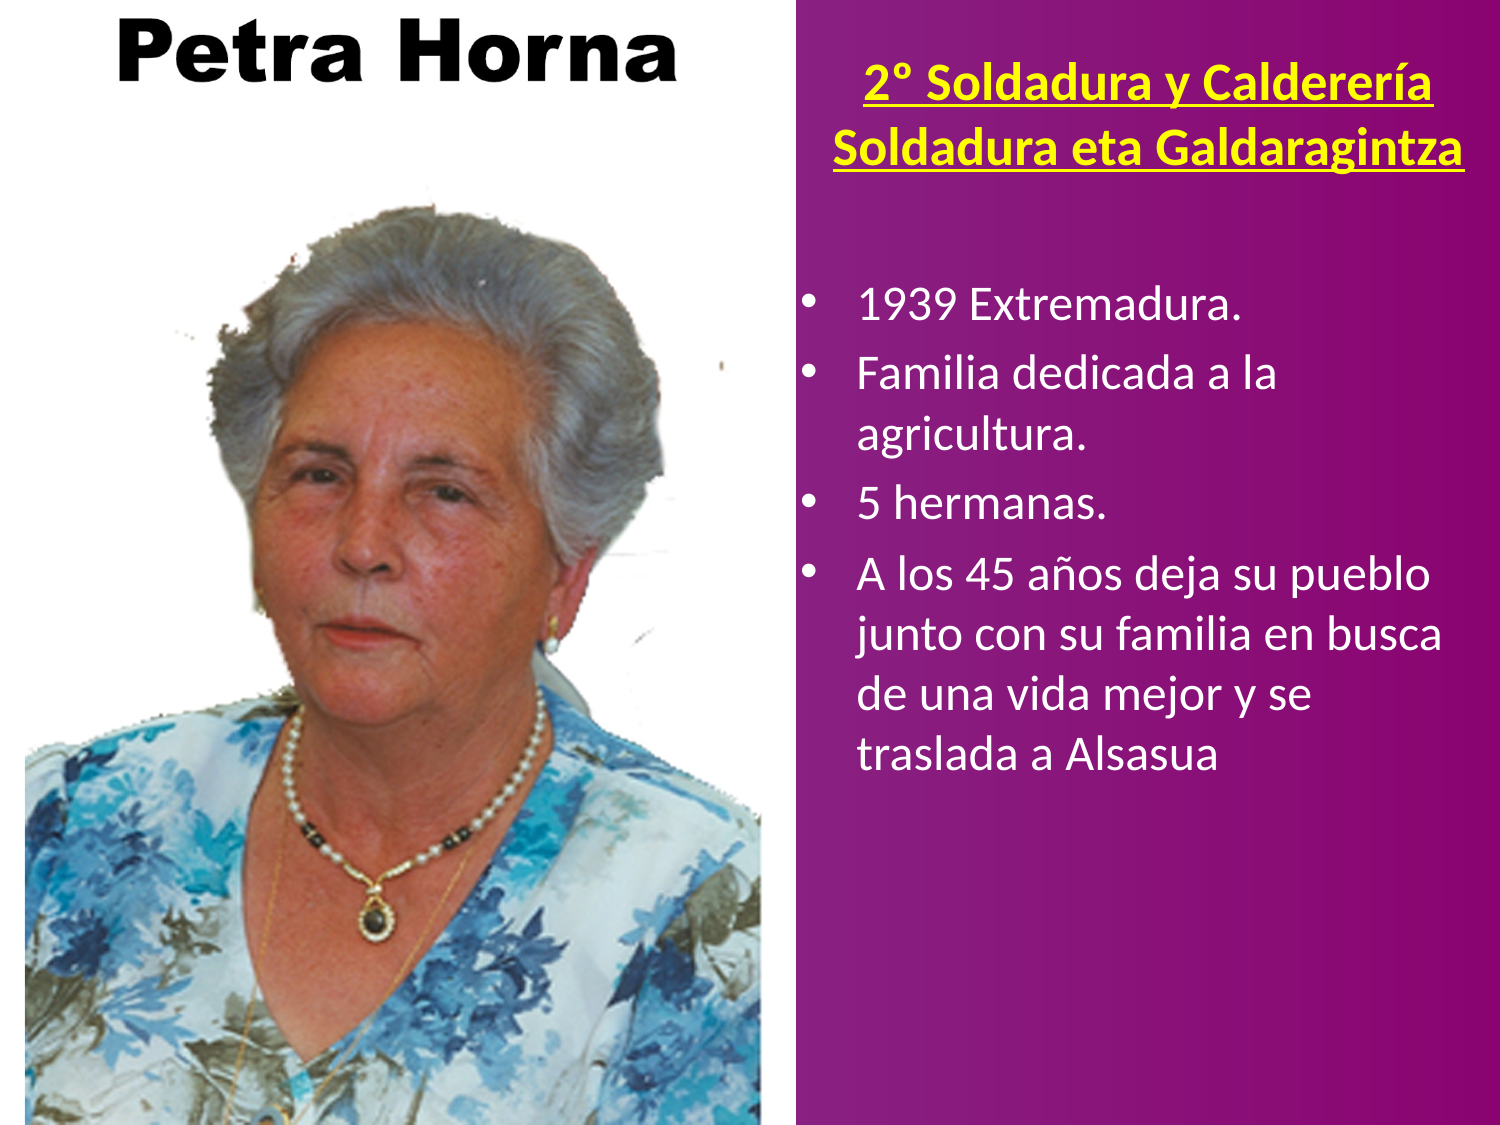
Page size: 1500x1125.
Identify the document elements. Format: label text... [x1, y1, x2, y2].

title 2º Soldadura y Calderería Soldadura eta Galdaragintza [800, 23, 1500, 200]
list 1939 Extremadura. Familia dedicada a la agricultura. 5 hermanas. A los 45 años deja su pueblo junto con su familia en busca de una vida mejor y se traslada a Alsasua [800, 262, 1477, 1102]
picture [0, 0, 796, 1125]
